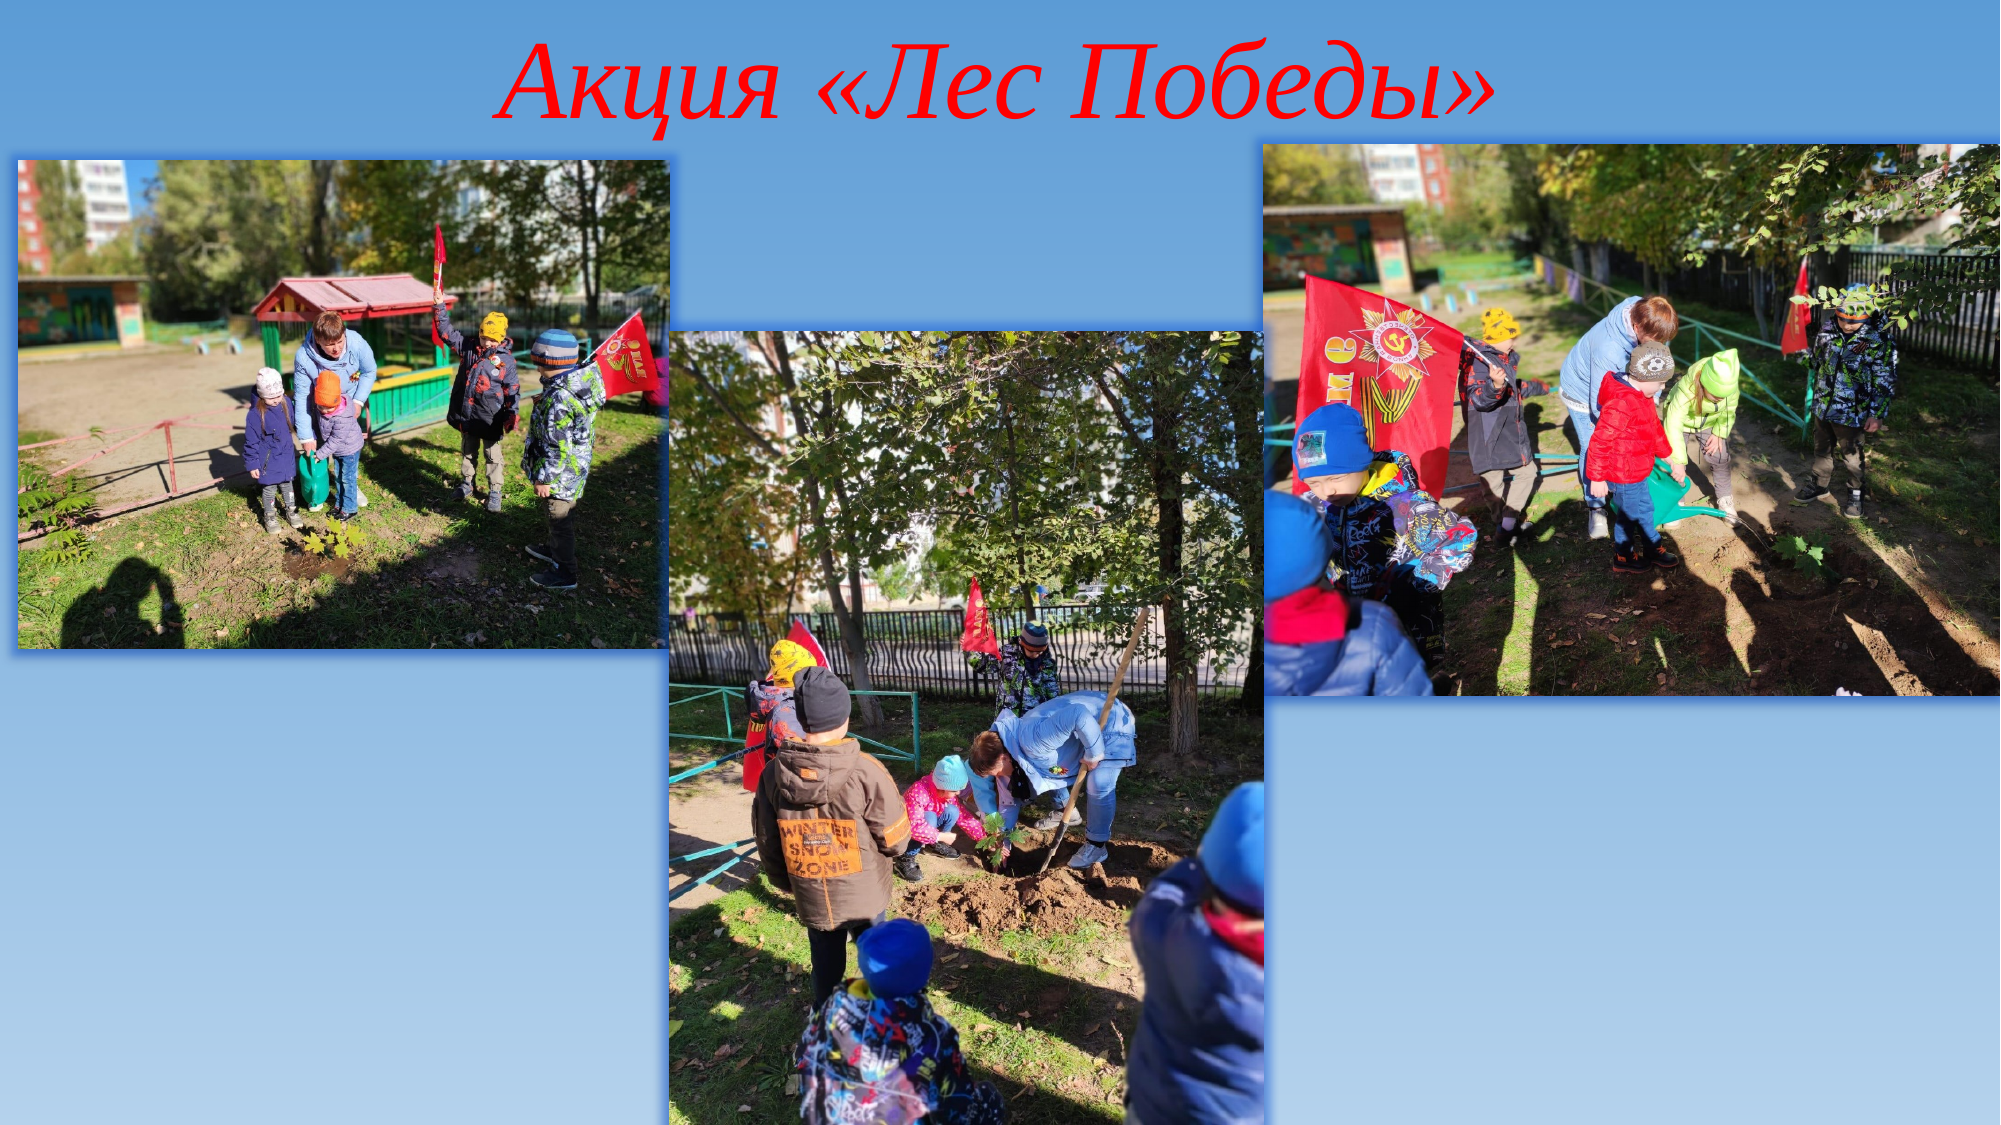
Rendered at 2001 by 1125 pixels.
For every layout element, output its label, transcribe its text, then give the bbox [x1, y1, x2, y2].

text_box Мы художники! [137, 150, 681, 192]
picture [17, 144, 2000, 1125]
title Акция «Лес Победы» [137, 0, 1863, 192]
